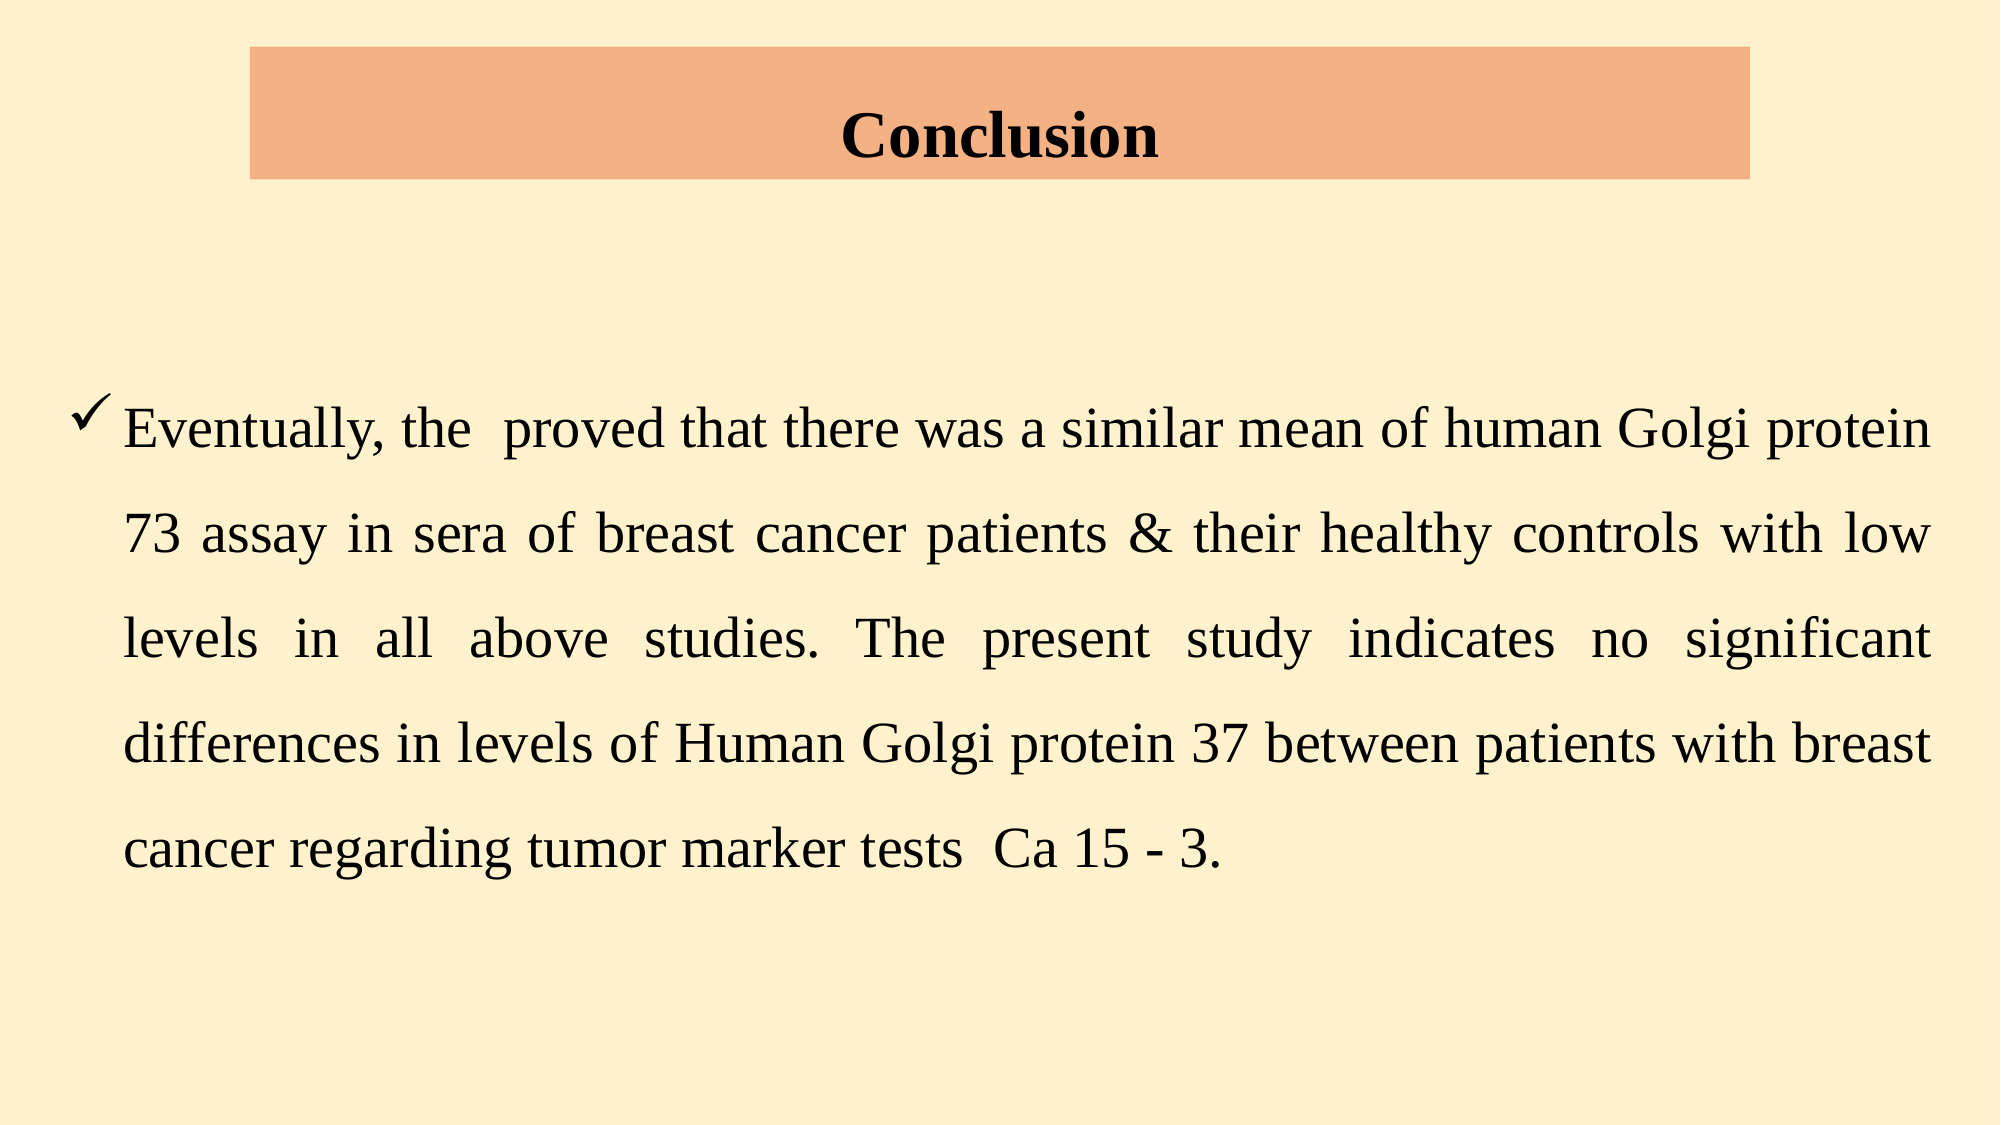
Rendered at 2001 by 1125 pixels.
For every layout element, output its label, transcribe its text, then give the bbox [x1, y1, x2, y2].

title Conclusion [249, 46, 1750, 180]
subtitle Eventually, the proved that there was a similar mean of human Golgi protein 73 assay in sera of breast cancer patients & their healthy controls with low levels in all above studies. The present study indicates no significant differences in levels of Human Golgi protein 37 between patients with breast cancer regarding tumor marker tests Ca 15 - 3. [51, 347, 1949, 865]
